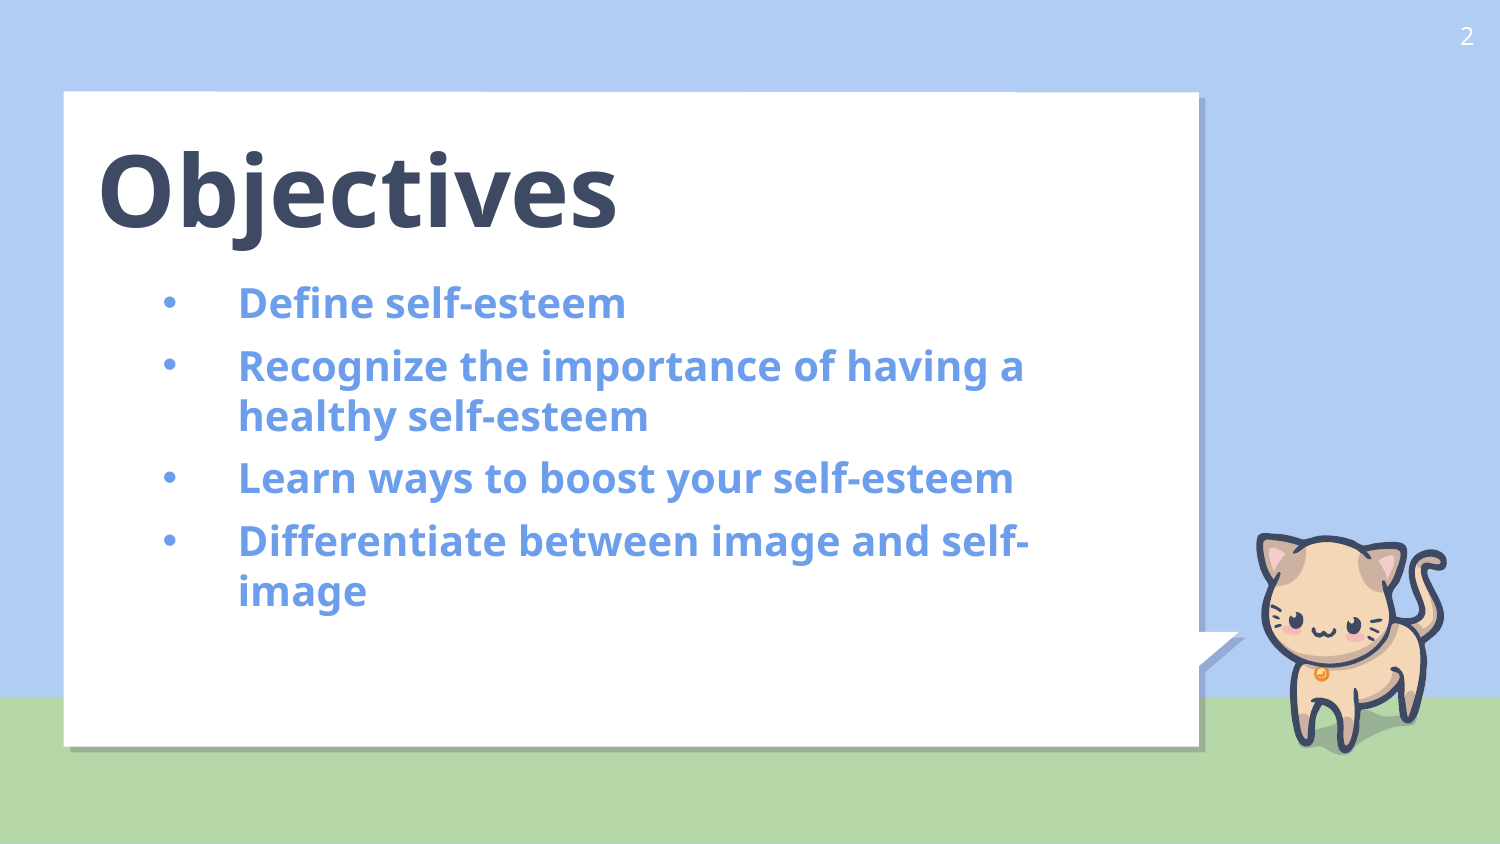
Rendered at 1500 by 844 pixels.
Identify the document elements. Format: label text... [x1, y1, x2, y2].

subtitle Define self-esteem Recognize the importance of having a healthy self-esteem Learn ways to boost your self-esteem Differentiate between image and self-image [147, 262, 1085, 683]
title Objectives [81, 112, 1019, 263]
slide_number 2 [1399, 5, 1490, 70]
